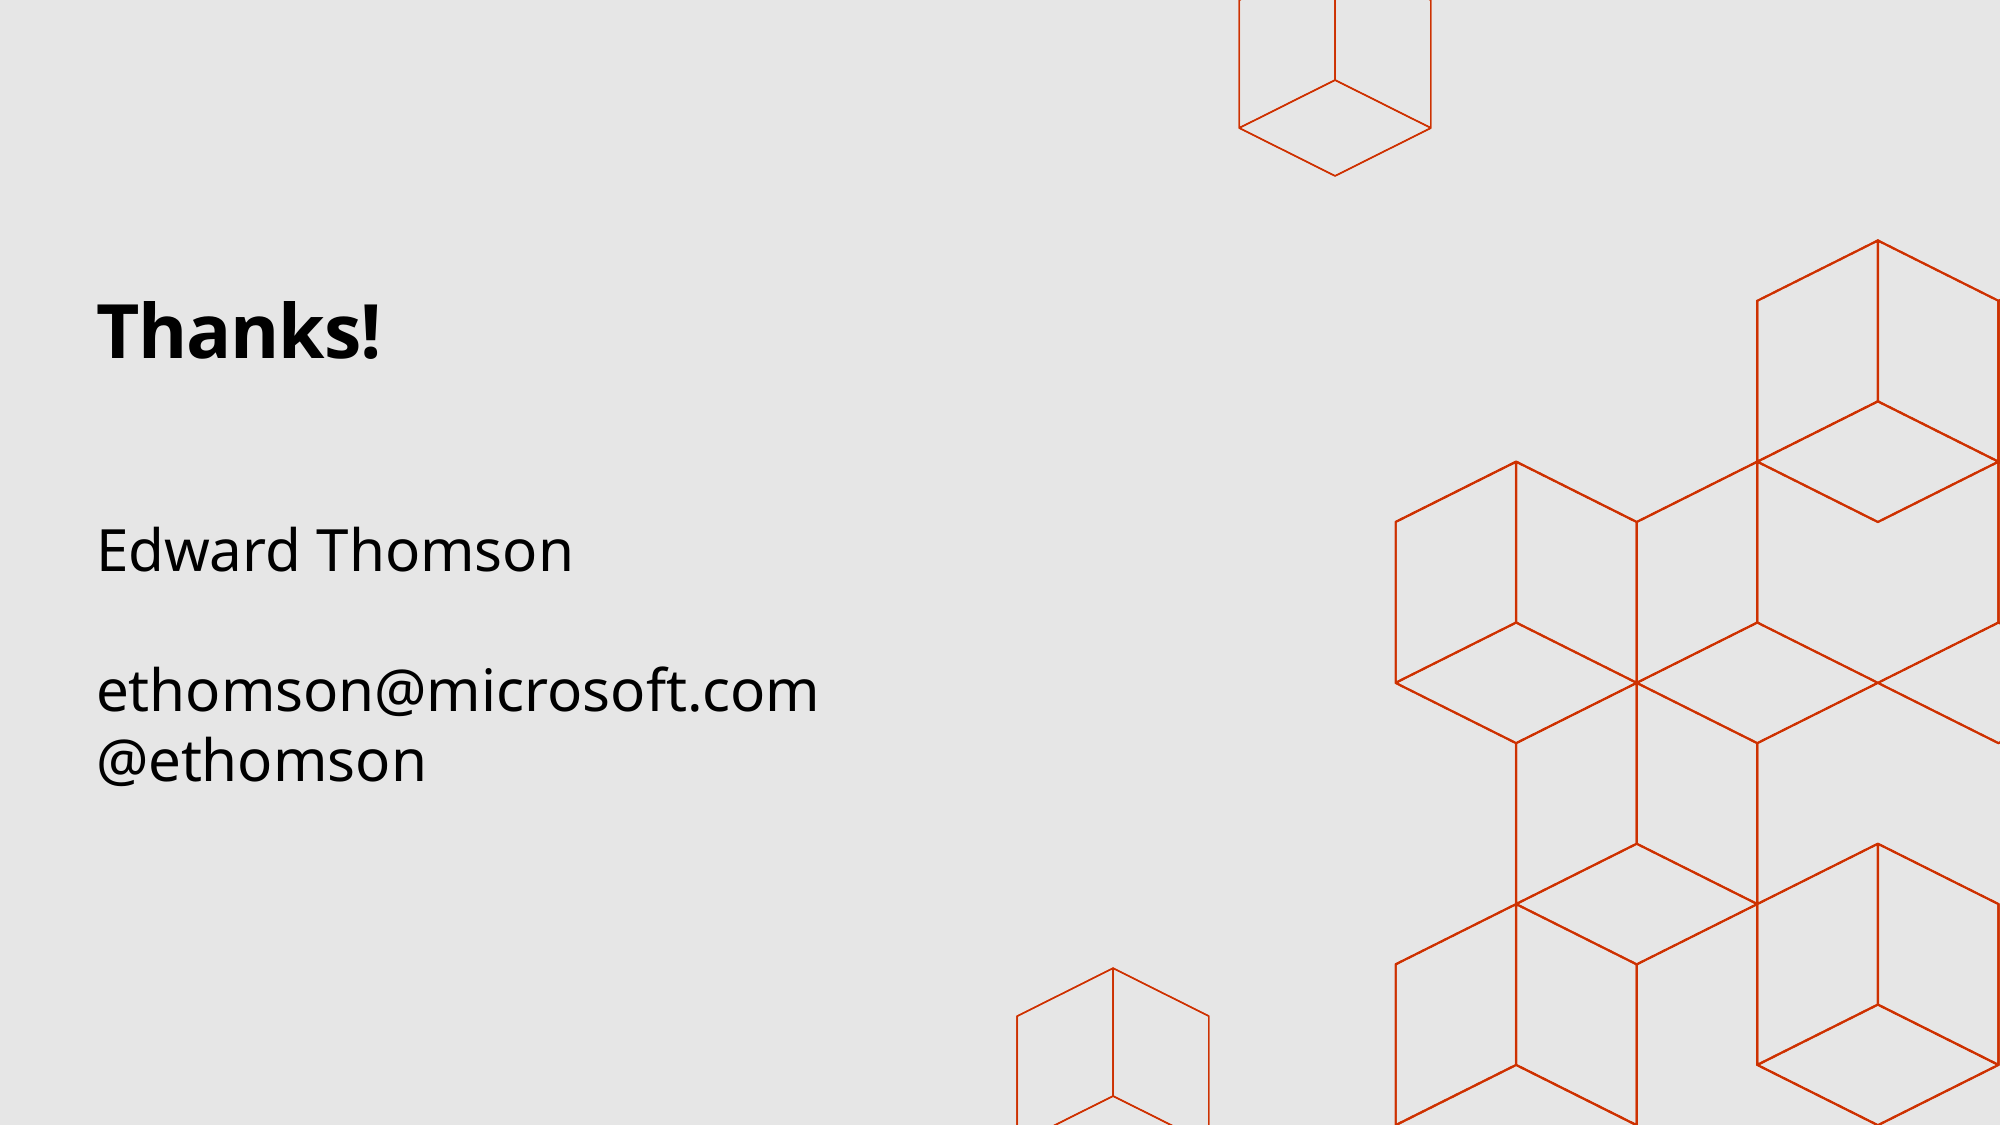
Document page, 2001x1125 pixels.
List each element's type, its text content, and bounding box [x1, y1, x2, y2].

title Thanks! [96, 293, 1146, 375]
picture [1394, 239, 2000, 1125]
picture [1238, 0, 1432, 177]
picture [1016, 967, 1210, 1125]
list Edward Thomson ethomson@microsoft.com @ethomson [96, 513, 1146, 797]
